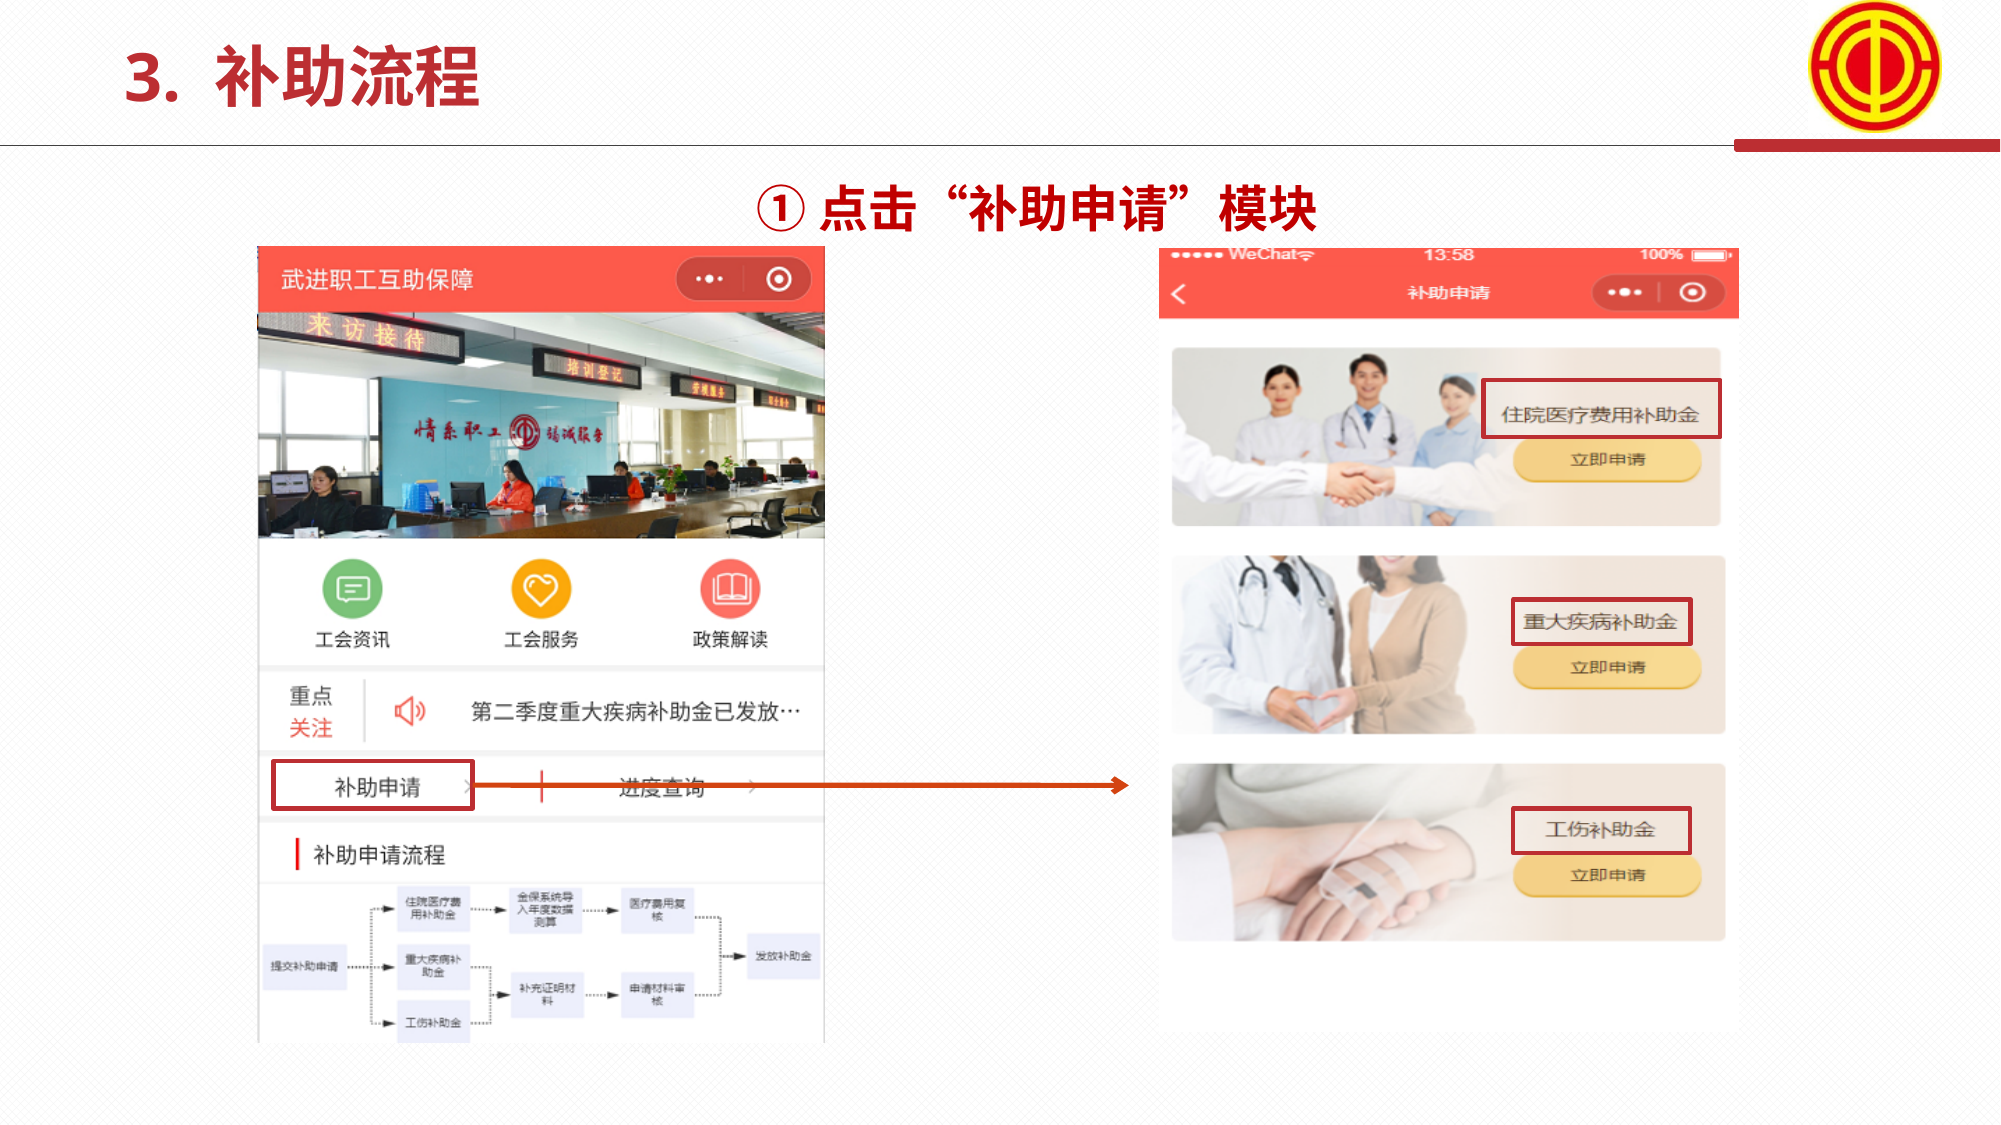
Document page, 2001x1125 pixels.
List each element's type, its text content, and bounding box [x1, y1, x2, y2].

text_box ①点击“补助申请”模块 [0, 140, 2000, 246]
picture [1808, 0, 1942, 133]
picture [1159, 248, 1739, 1032]
picture [256, 245, 825, 1044]
text_box 3. 补助流程 [109, 44, 1803, 106]
